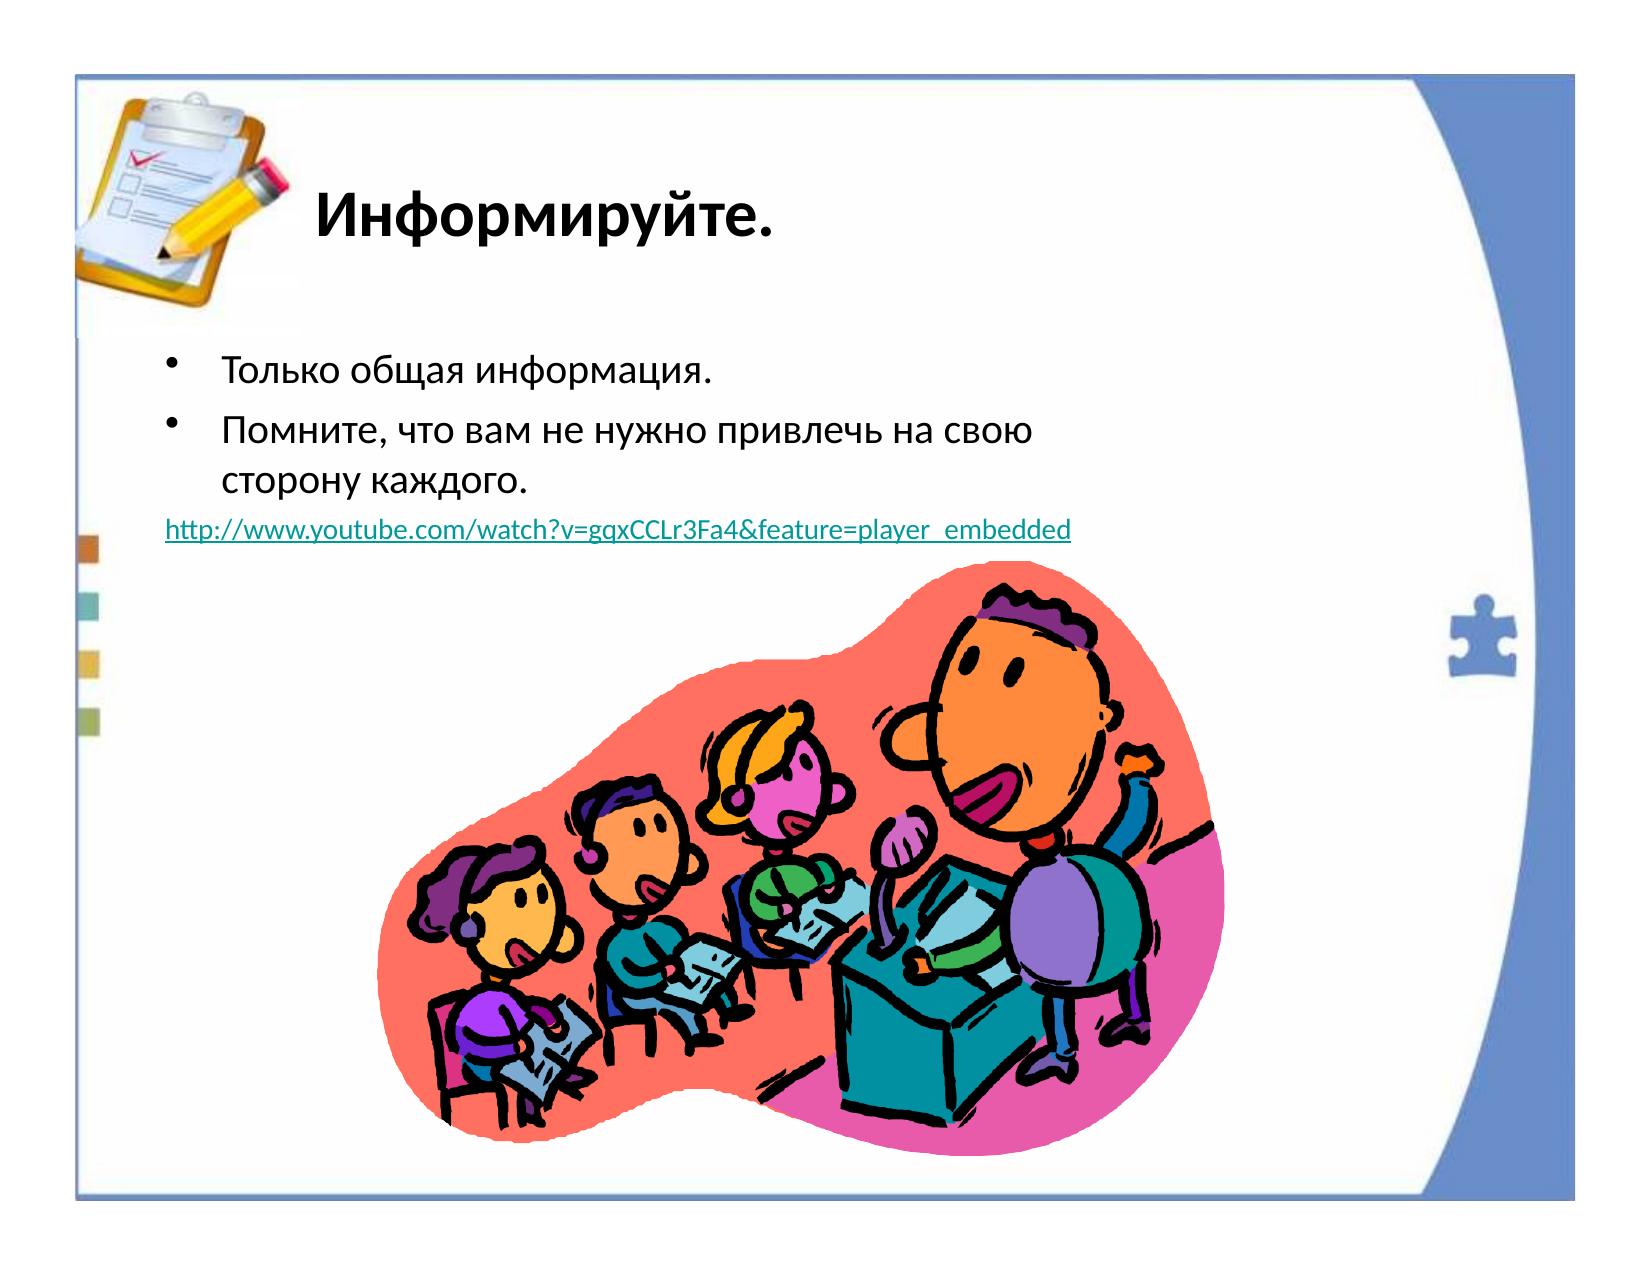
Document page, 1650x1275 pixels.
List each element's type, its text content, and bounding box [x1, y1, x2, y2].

text_box [74, 75, 300, 338]
picture [74, 74, 1576, 1201]
title Информируйте. [309, 98, 1341, 384]
text_box Только общая информация. Помните, что вам не нужно привлечь на свою сторону каждого. http://www.youtube.com/watch?v=gqxCCLr3Fa4&feature=player_embedded [162, 342, 1090, 546]
text_box [377, 561, 1225, 1156]
